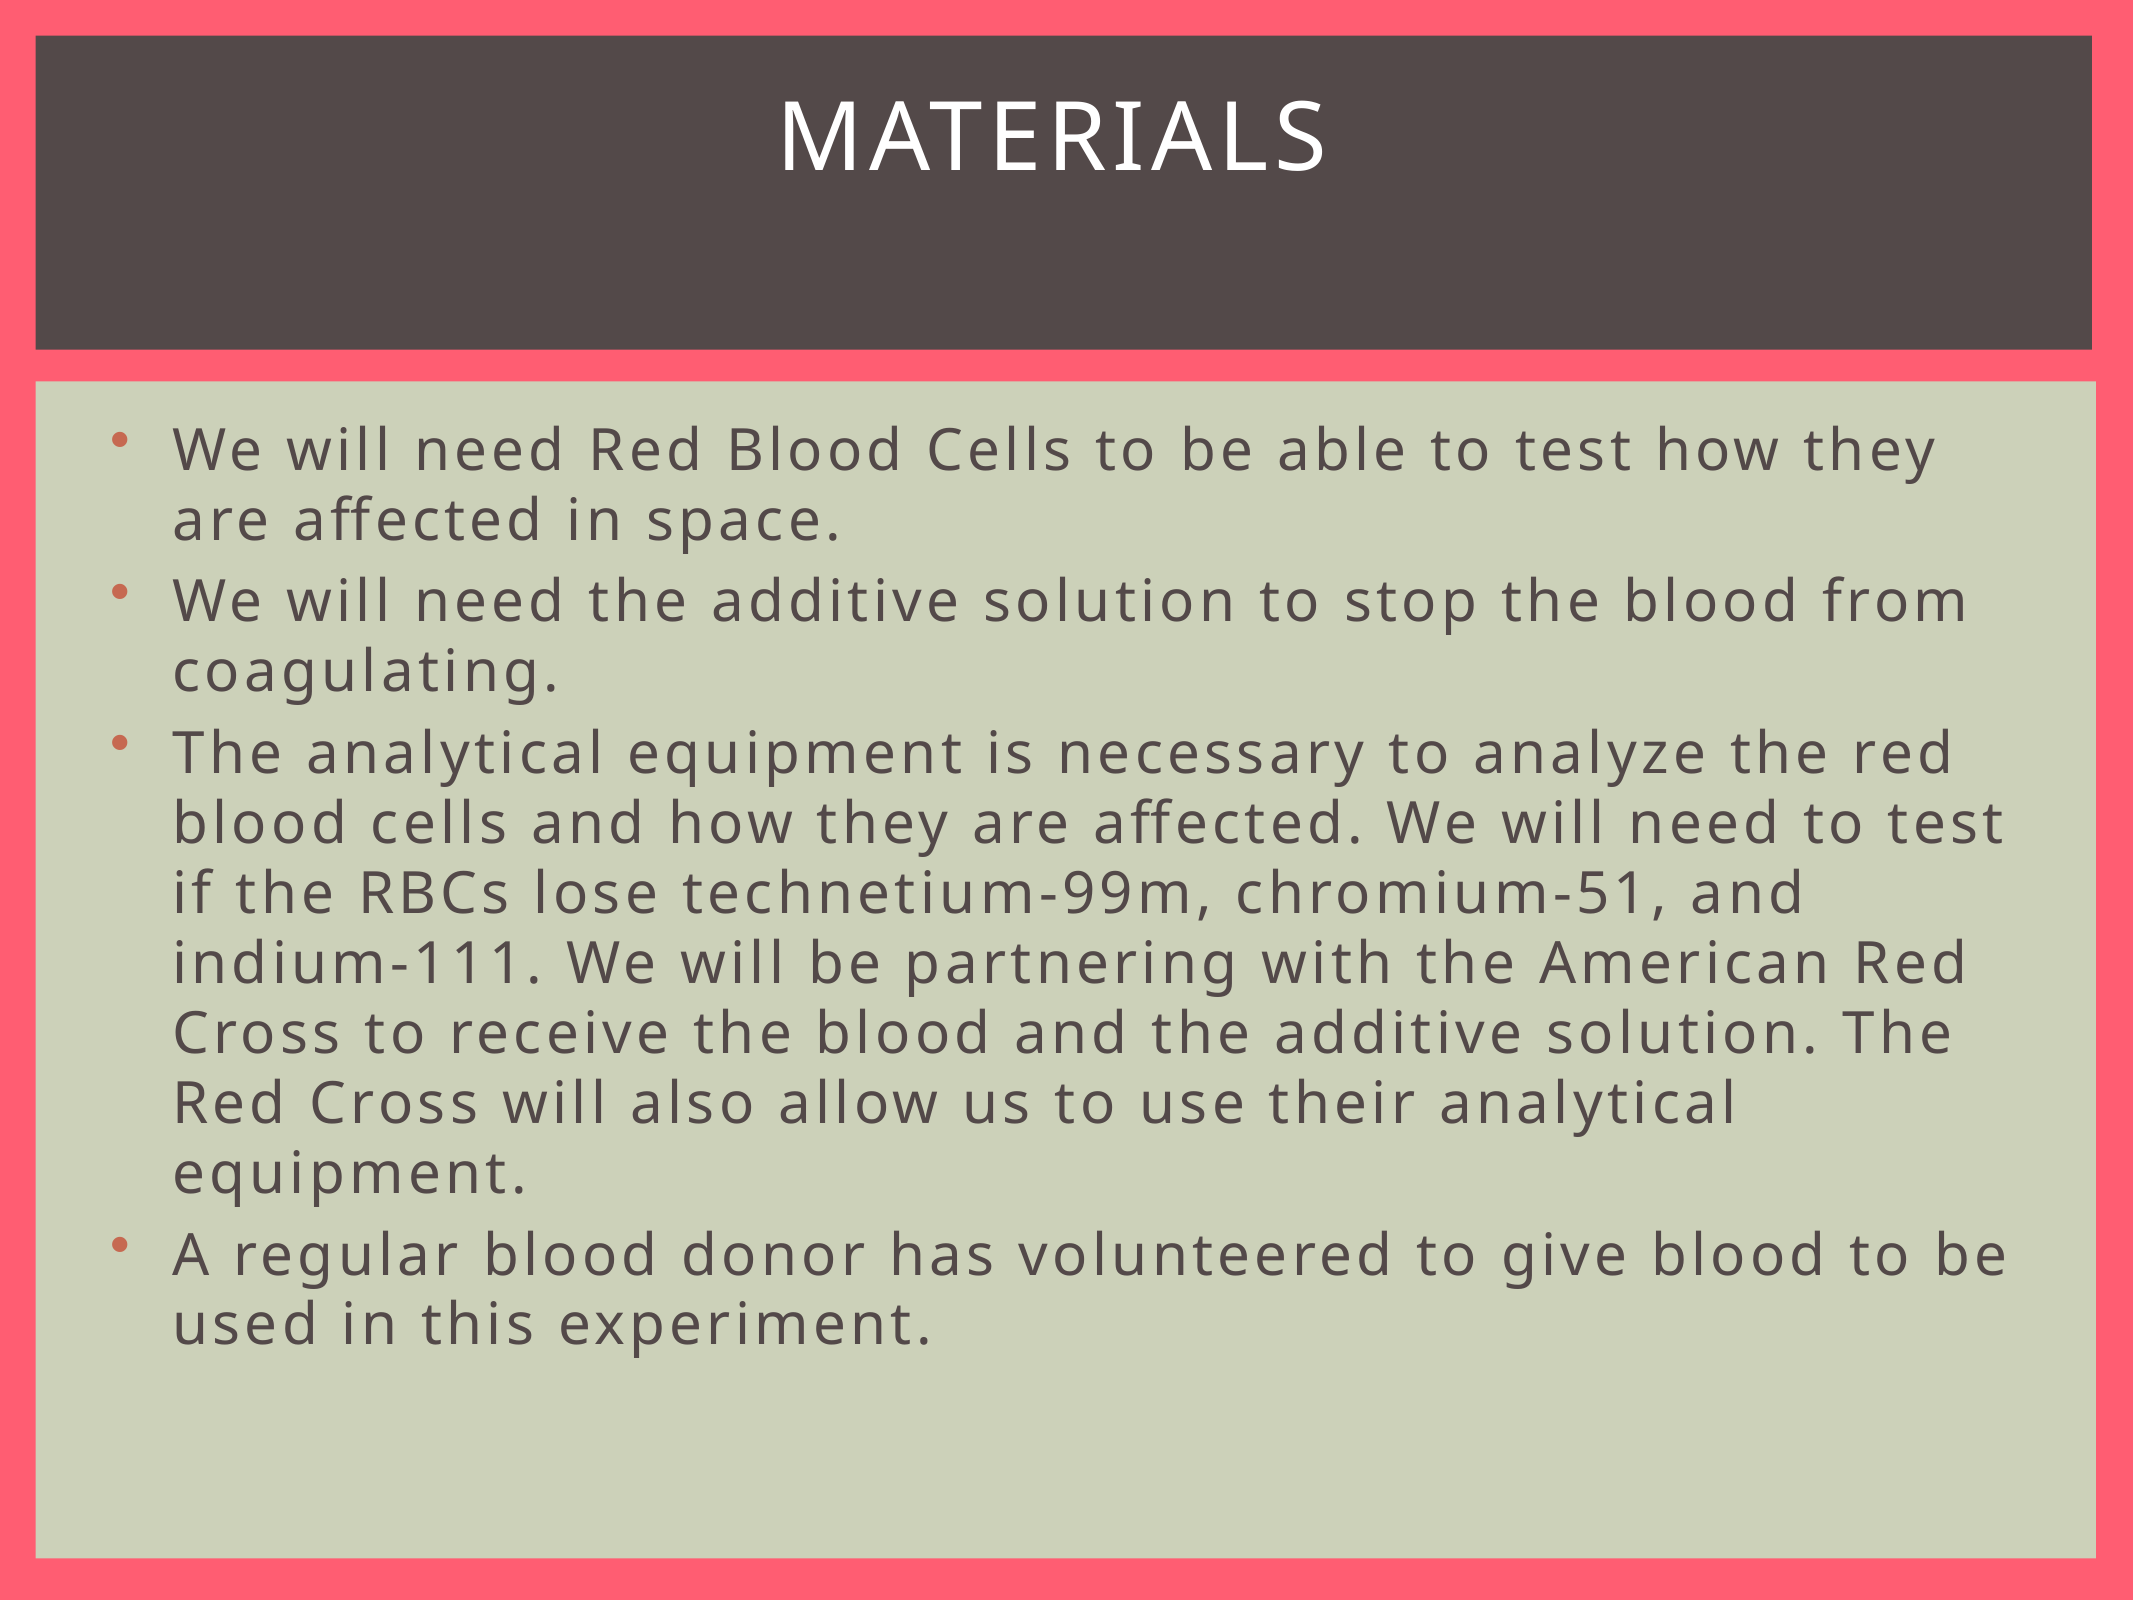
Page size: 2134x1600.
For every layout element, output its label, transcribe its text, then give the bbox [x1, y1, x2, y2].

list We will need Red Blood Cells to be able to test how they are affected in space. We will need the additive solution to stop the blood from coagulating. The analytical equipment is necessary to analyze the red blood cells and how they are affected. We will need to test if the RBCs lose technetium-99m, chromium-51, and indium-111. We will be partnering with the American Red Cross to receive the blood and the additive solution. The Red Cross will also allow us to use their analytical equipment. A regular blood donor has volunteered to give blood to be used in this experiment. [88, 401, 2051, 1430]
title Materials [229, 2, 1875, 261]
